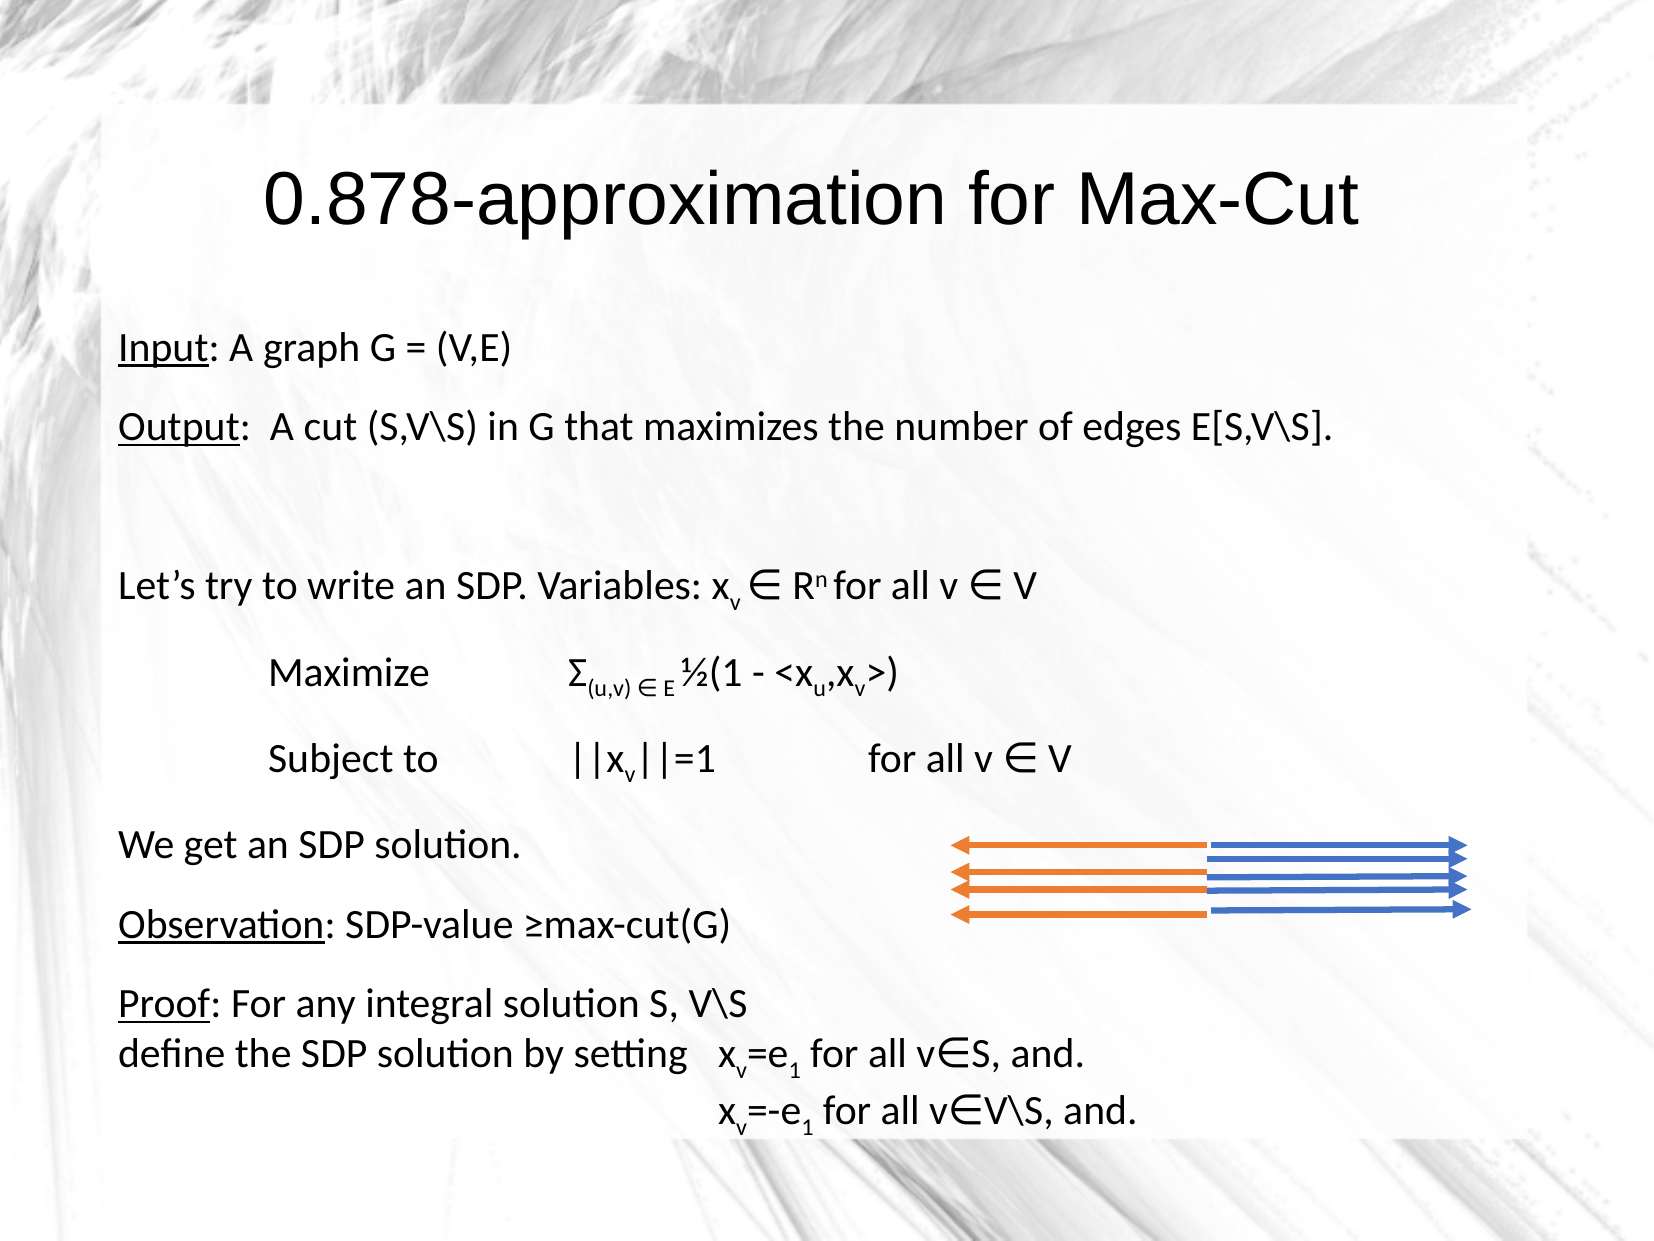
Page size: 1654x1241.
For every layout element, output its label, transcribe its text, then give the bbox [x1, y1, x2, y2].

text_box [950, 845, 1472, 915]
list Input: A graph G = (V,E) Output: A cut (S,V\S) in G that maximizes the number of edges E[S,V\S]. Let’s try to write an SDP. Variables: xv ∈ Rn for all v ∈ V Maximize Σ(u,v) ∈ E ½(1 - <xu,xv>) Subject to ||xv||=1 for all v ∈ V We get an SDP solution. Observation: SDP-value ≥max-cut(G) Proof: For any integral solution S, V\S define the SDP solution by setting xv=e1 for all v∈S, and. xv=-e1 for all v∈V\S, and. [118, 319, 1571, 1102]
picture [0, 0, 1654, 1241]
title 0.878-approximation for Max-Cut [118, 110, 1506, 279]
